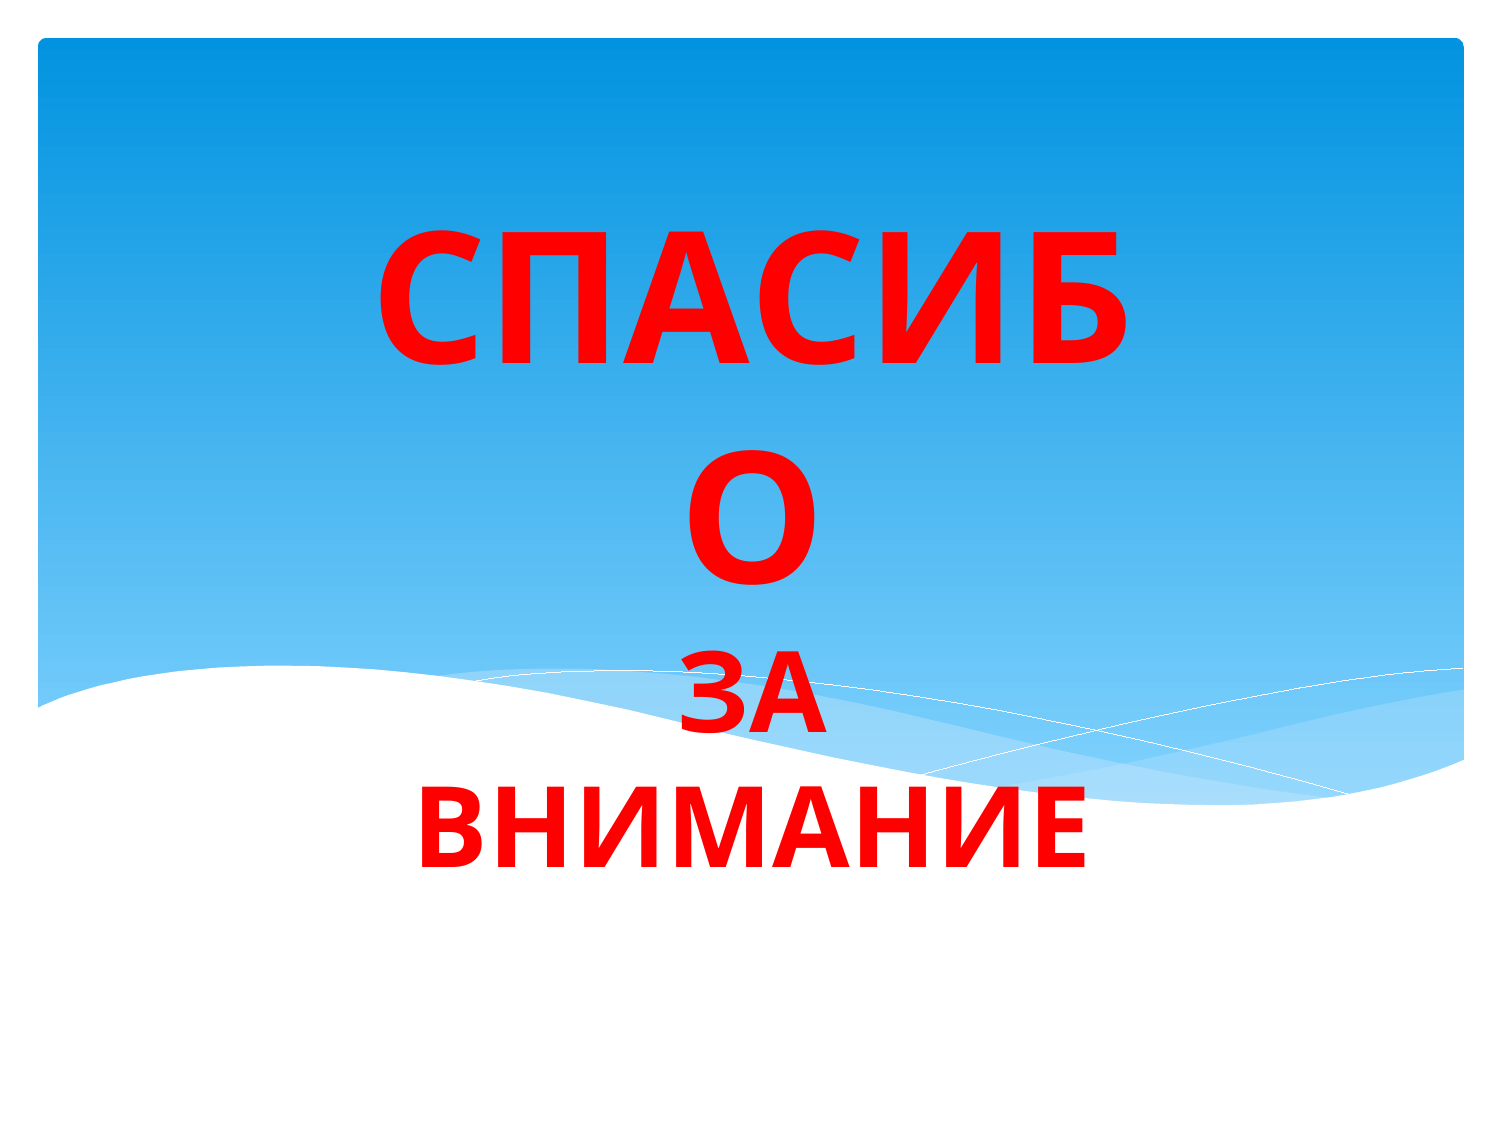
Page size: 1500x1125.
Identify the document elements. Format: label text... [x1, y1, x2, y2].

text_box СПАСИБО за ВНИМАНИЕ [317, 172, 1187, 898]
